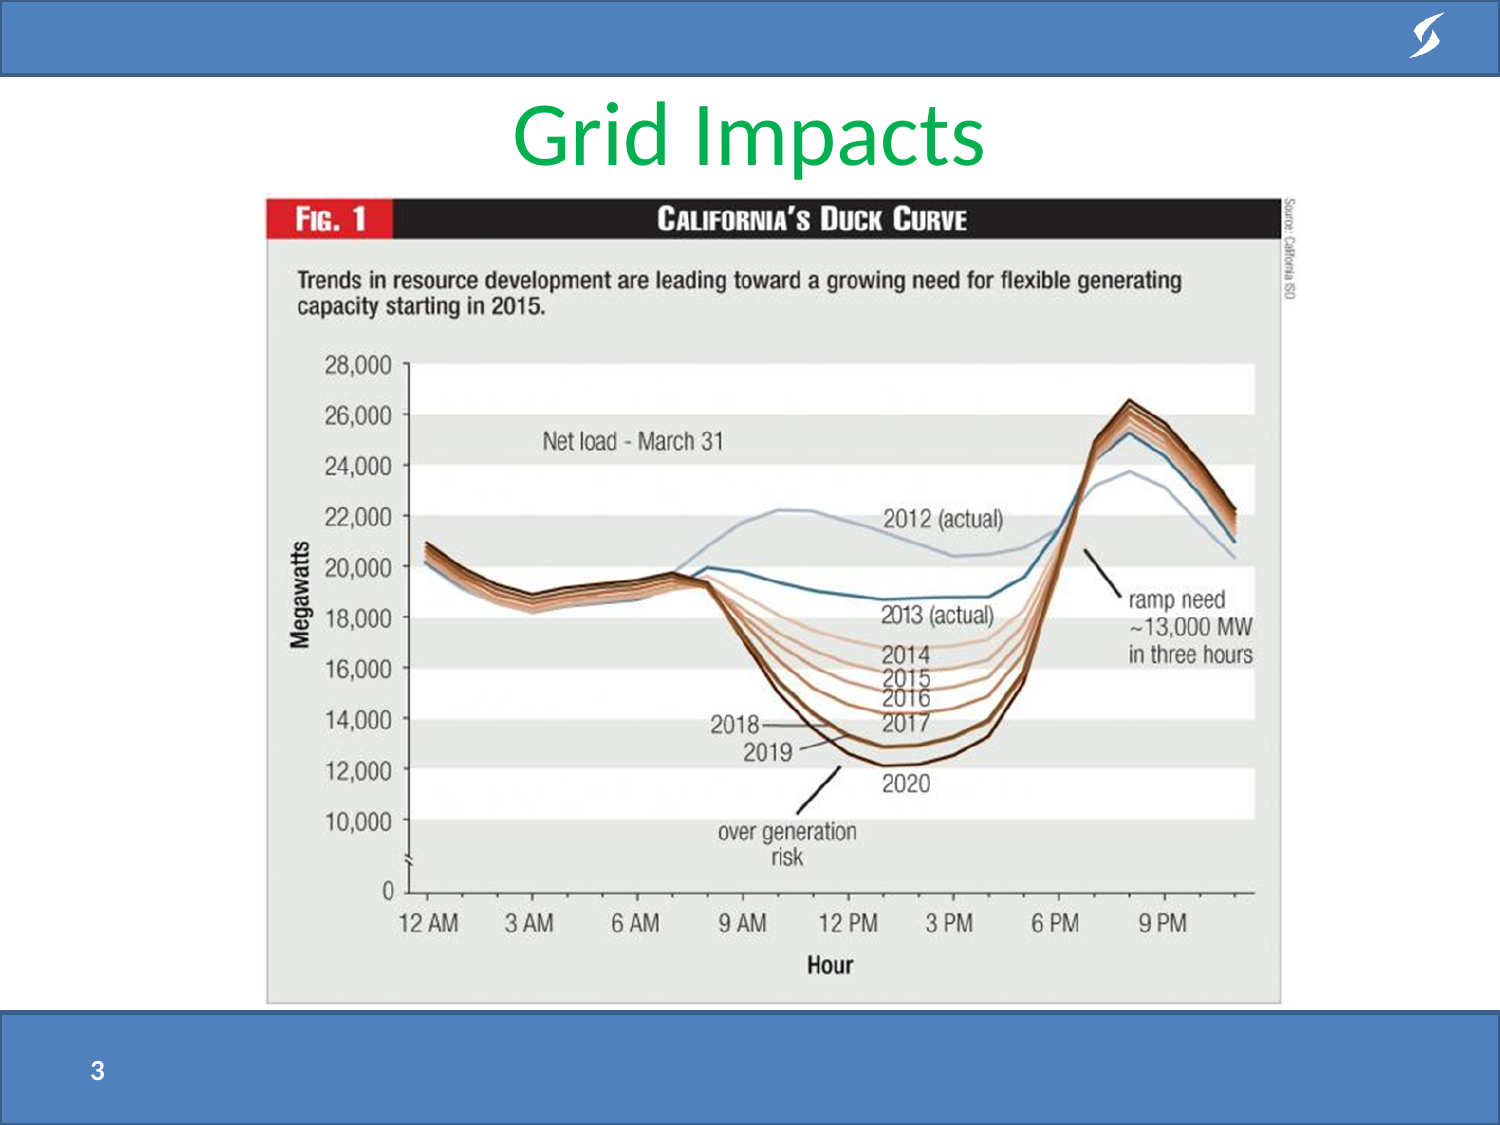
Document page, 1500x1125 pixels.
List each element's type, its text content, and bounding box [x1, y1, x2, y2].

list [262, 192, 1301, 1006]
title Grid Impacts [75, 37, 1425, 220]
slide_number 3 [75, 1038, 425, 1099]
picture [1408, 12, 1444, 58]
